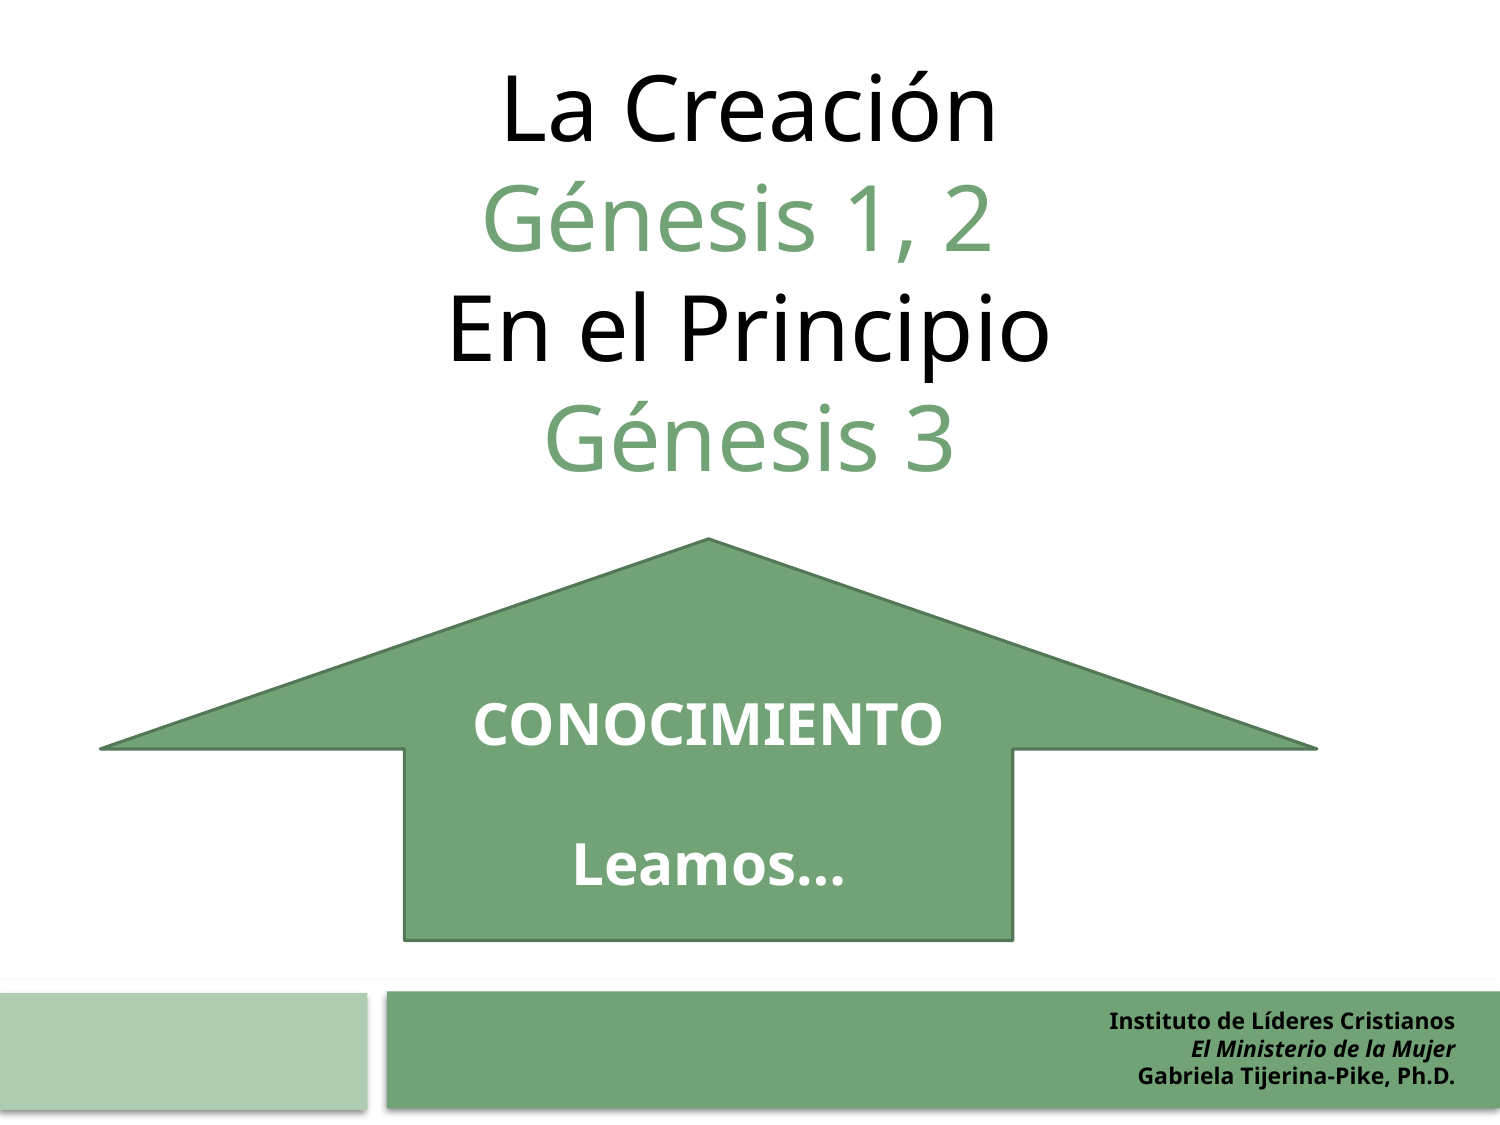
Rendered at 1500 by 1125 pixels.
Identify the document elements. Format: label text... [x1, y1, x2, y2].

text_box Instituto de Líderes Cristianos El Ministerio de la Mujer Gabriela Tijerina-Pike, Ph.D. [242, 999, 1471, 1097]
text_box CONOCIMIENTO Leamos… [98, 537, 1319, 943]
text_box La Creación Génesis 1, 2 En el Principio Génesis 3 [53, 42, 1447, 498]
